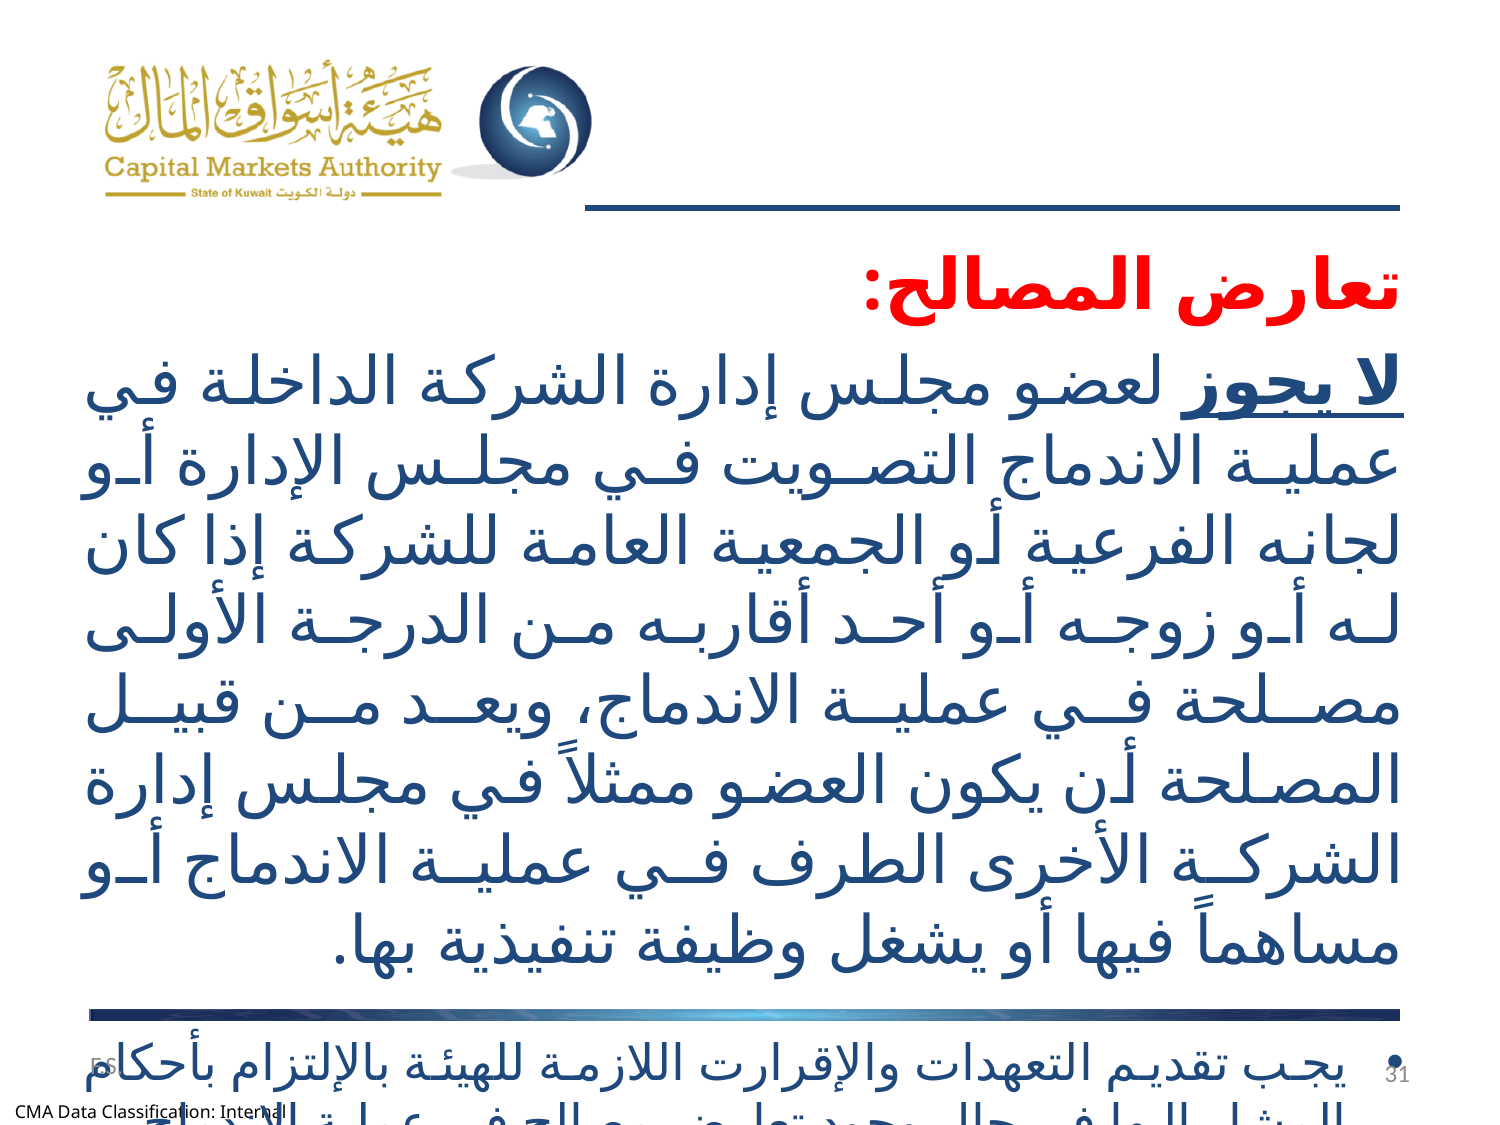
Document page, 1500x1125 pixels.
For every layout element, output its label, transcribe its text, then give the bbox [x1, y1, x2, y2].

picture [87, 54, 608, 205]
slide_number 31 [1074, 1042, 1425, 1103]
list تعارض المصالح: لا يجوز لعضو مجلس إدارة الشركة الداخلة في عملية الاندماج التصويت في مجلس الإدارة أو لجانه الفرعية أو الجمعية العامة للشركة إذا كان له أو زوجه أو أحد أقاربه من الدرجة الأولى مصلحة في عملية الاندماج، ويعد من قبيل المصلحة أن يكون العضو ممثلاً في مجلس إدارة الشركة الأخرى الطرف في عملية الاندماج أو مساهماً فيها أو يشغل وظيفة تنفيذية بها. يجب تقديم التعهدات والإقرارت اللازمة للهيئة بالإلتزام بأحكام المشار إليها في حال وجود تعارض مصالح في عملية الاندماج. [68, 231, 1419, 1059]
picture [87, 1009, 1401, 1021]
footer F.S. [0, 1035, 139, 1095]
